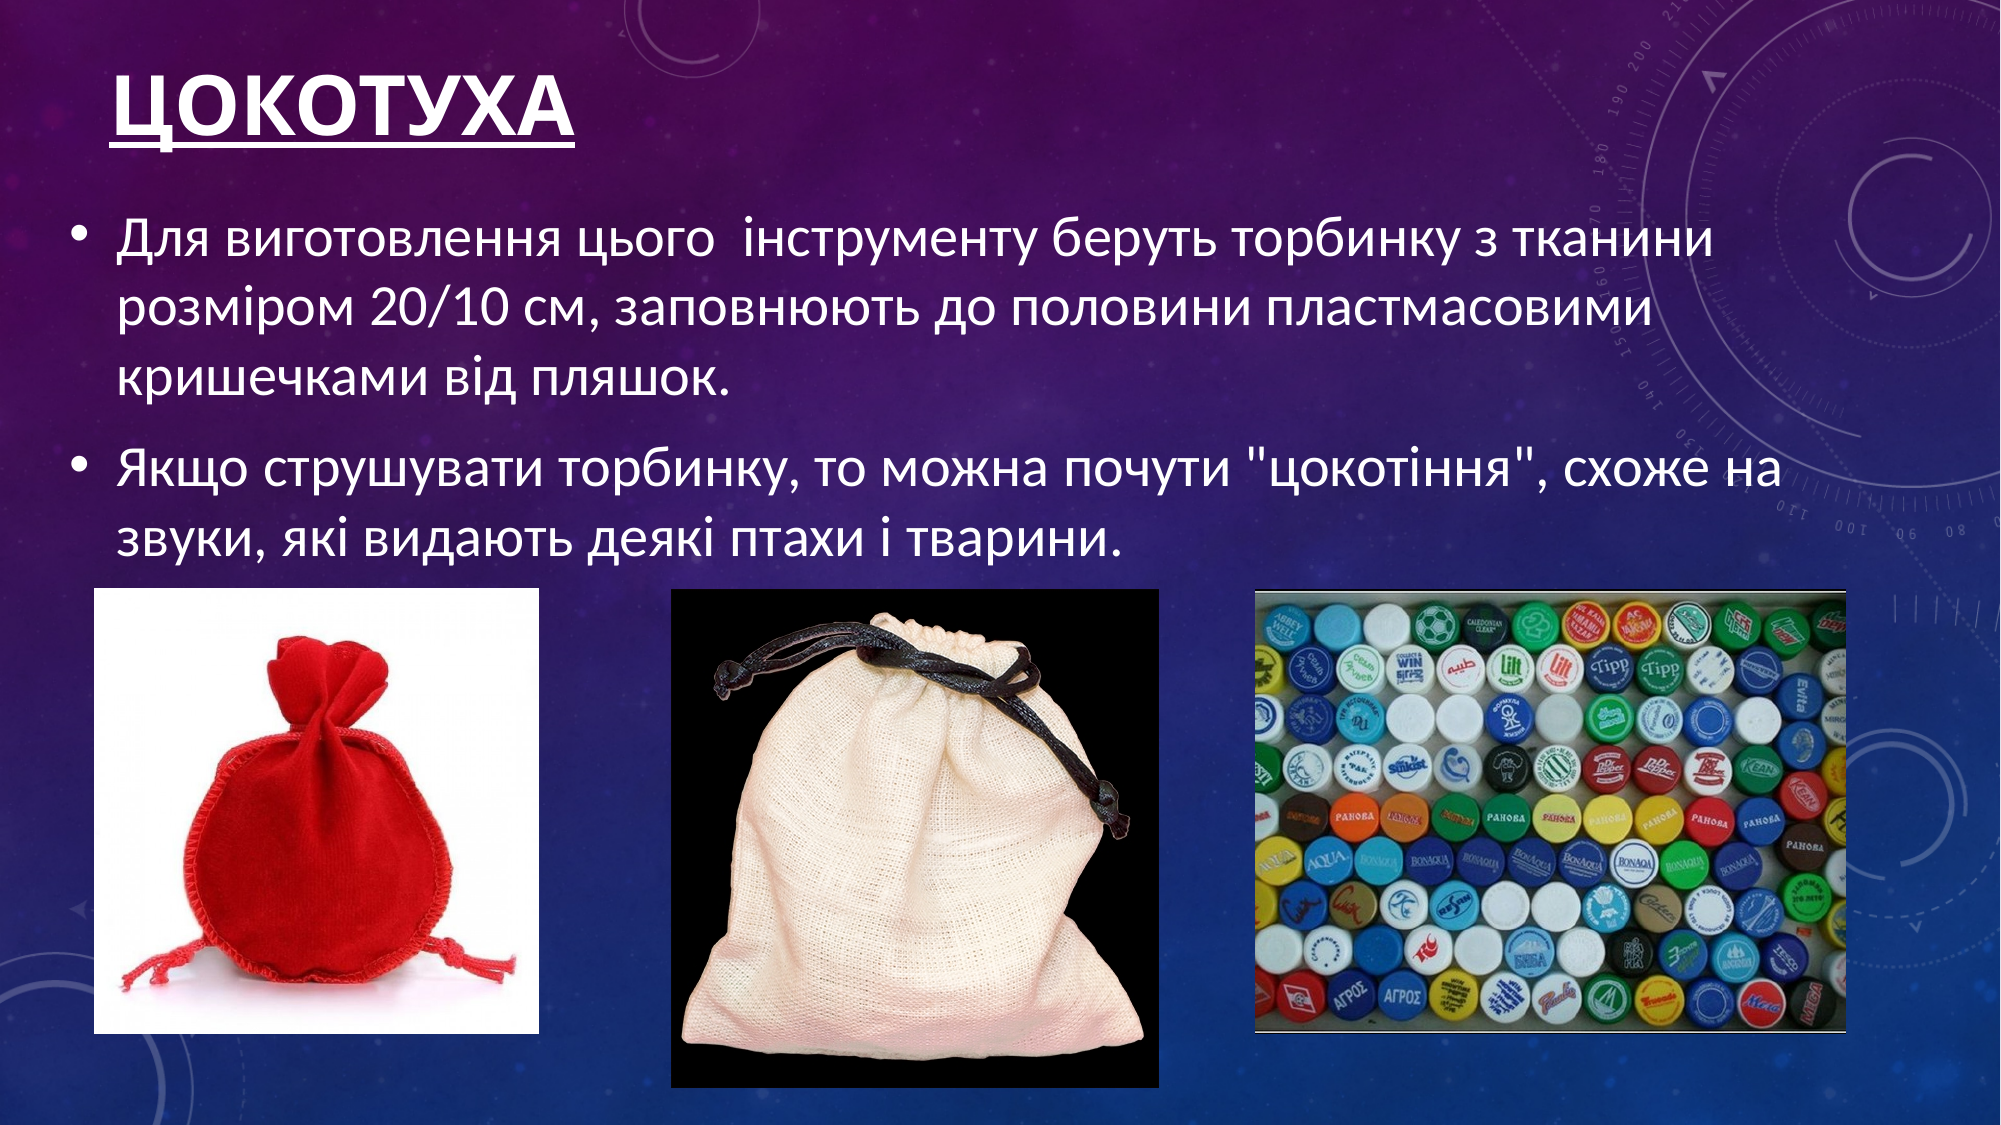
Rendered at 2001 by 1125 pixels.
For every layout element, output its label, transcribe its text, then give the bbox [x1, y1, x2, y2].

title Цокотуха [94, 37, 721, 167]
picture [0, 0, 2001, 1125]
list Для виготовлення цього інструменту беруть торбинку з тканини розміром 20/10 см, заповнюють до половини пластмасовими кришечками від пляшок. Якщо струшувати торбинку, то можна почути "цокотіння", схоже на звуки, які видають деякі птахи і тварини. [55, 200, 1922, 566]
